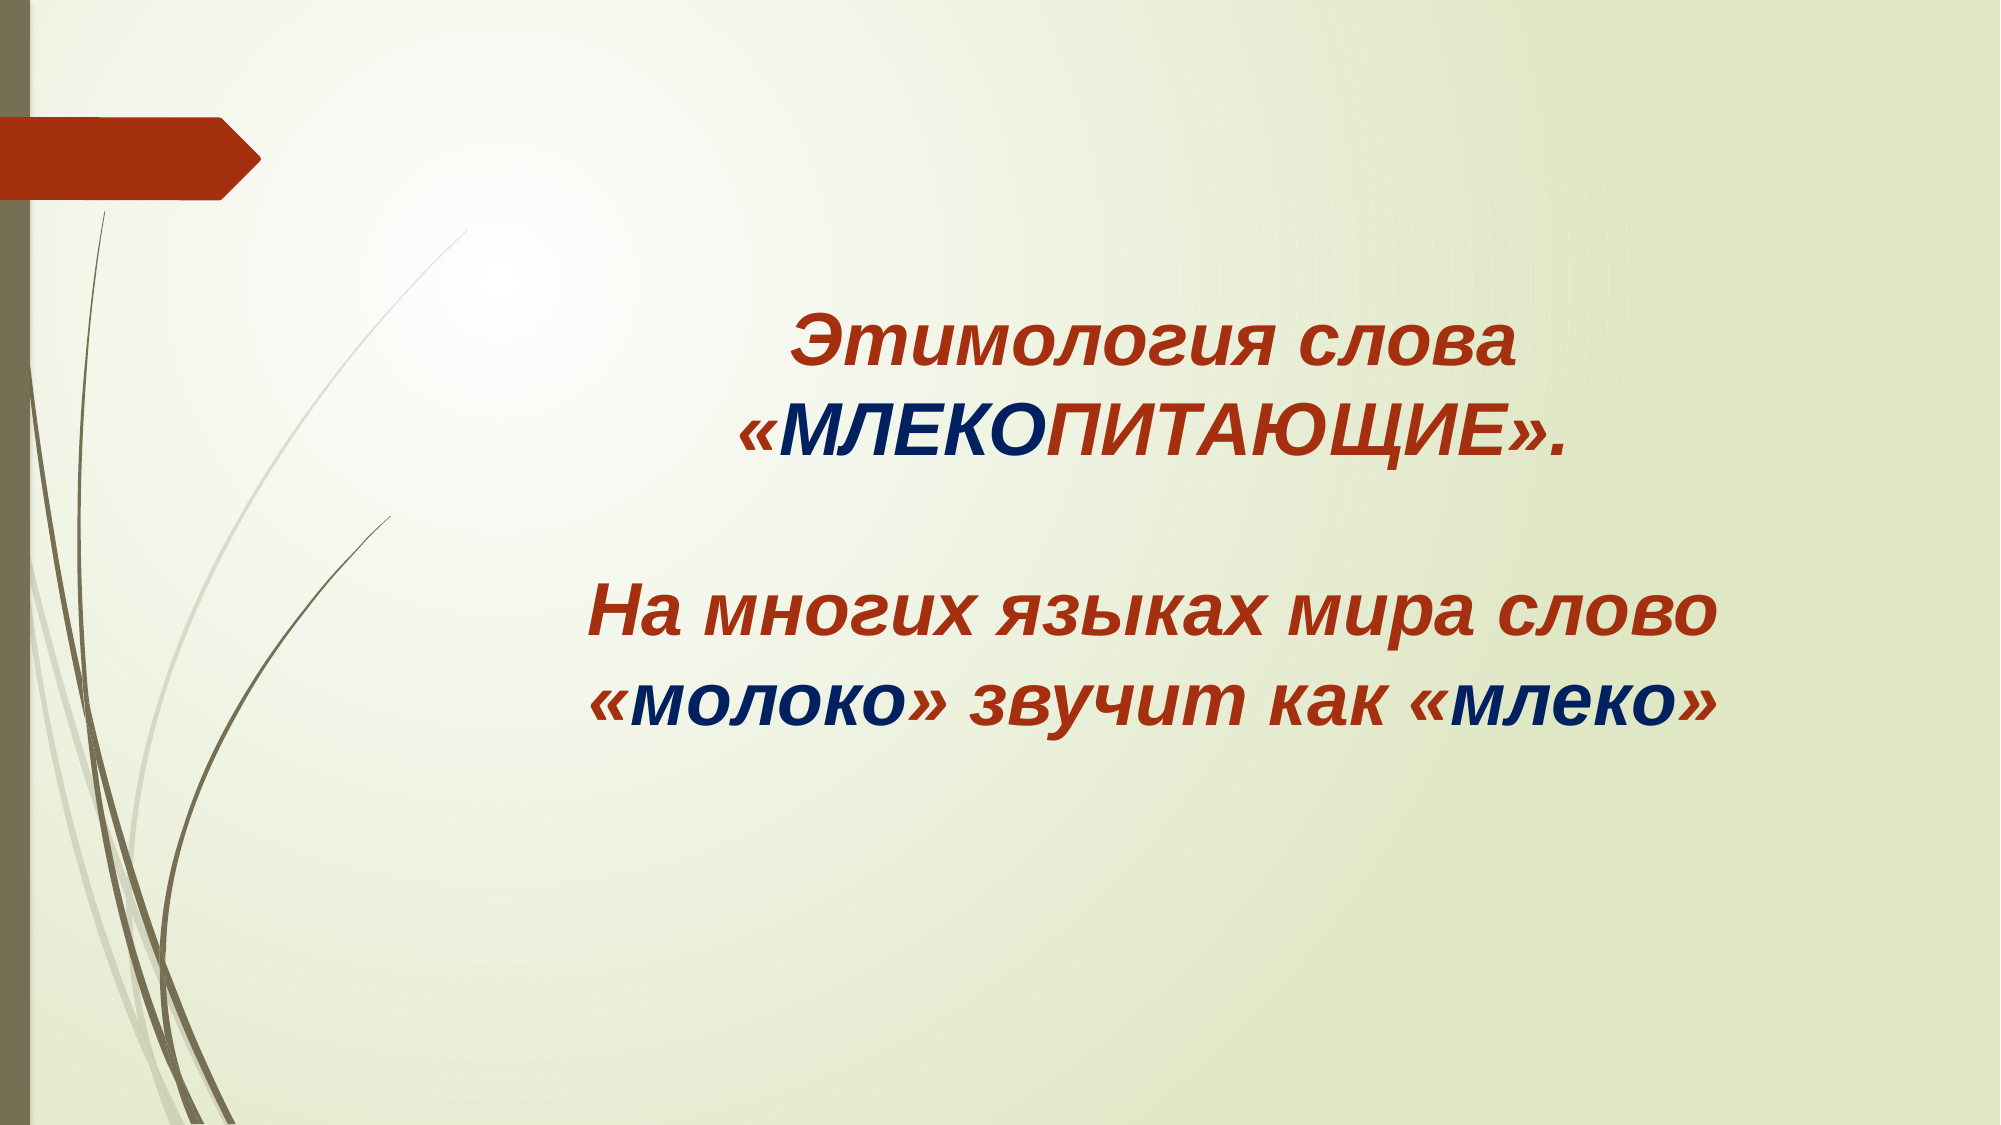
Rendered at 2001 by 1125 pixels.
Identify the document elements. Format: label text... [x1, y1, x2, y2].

title Этимология слова «МЛЕКОПИТАЮЩИЕ». На многих языках мира слово «молоко» звучит как «млеко» [420, 102, 1888, 753]
